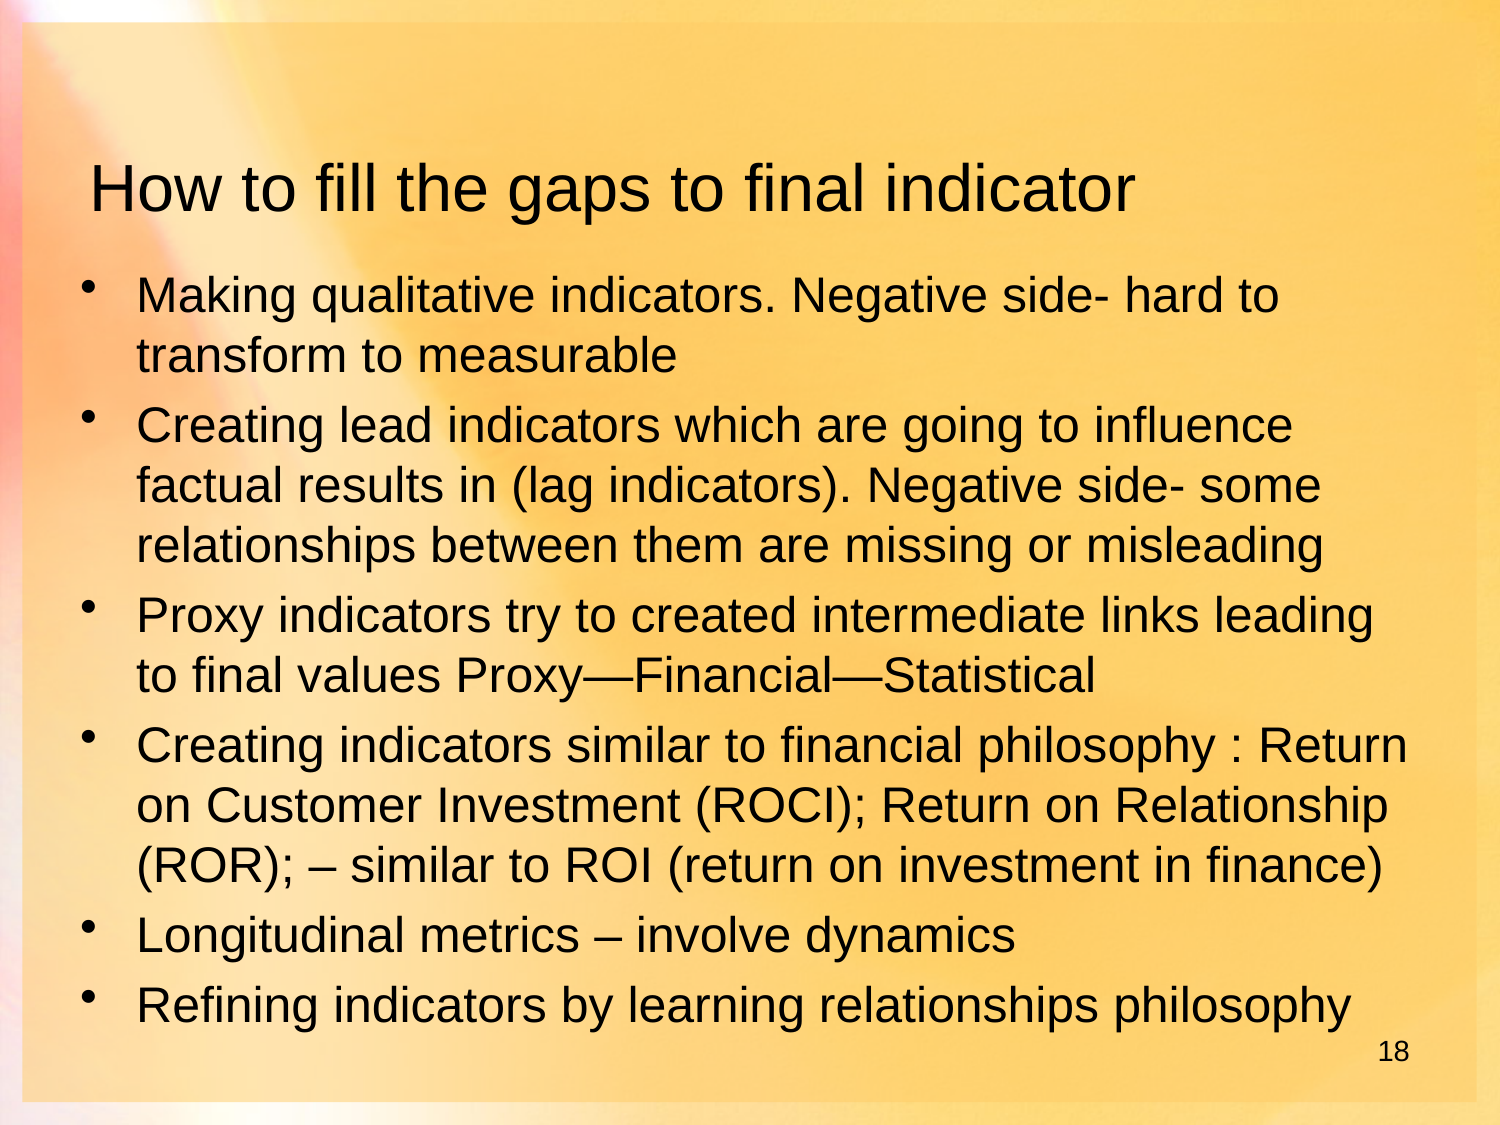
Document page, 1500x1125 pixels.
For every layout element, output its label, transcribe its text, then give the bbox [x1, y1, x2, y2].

title How to fill the gaps to final indicator [74, 45, 1425, 233]
picture [0, 0, 1500, 1125]
slide_number 18 [1074, 1024, 1425, 1103]
list Making qualitative indicators. Negative side- hard to transform to measurable Creating lead indicators which are going to influence factual results in (lag indicators). Negative side- some relationships between them are missing or misleading Proxy indicators try to created intermediate links leading to final values Proxy—Financial—Statistical Creating indicators similar to financial philosophy : Return on Customer Investment (ROCI); Return on Relationship (ROR); – similar to ROI (return on investment in finance) Longitudinal metrics – involve dynamics Refining indicators by learning relationships philosophy [64, 255, 1436, 1059]
